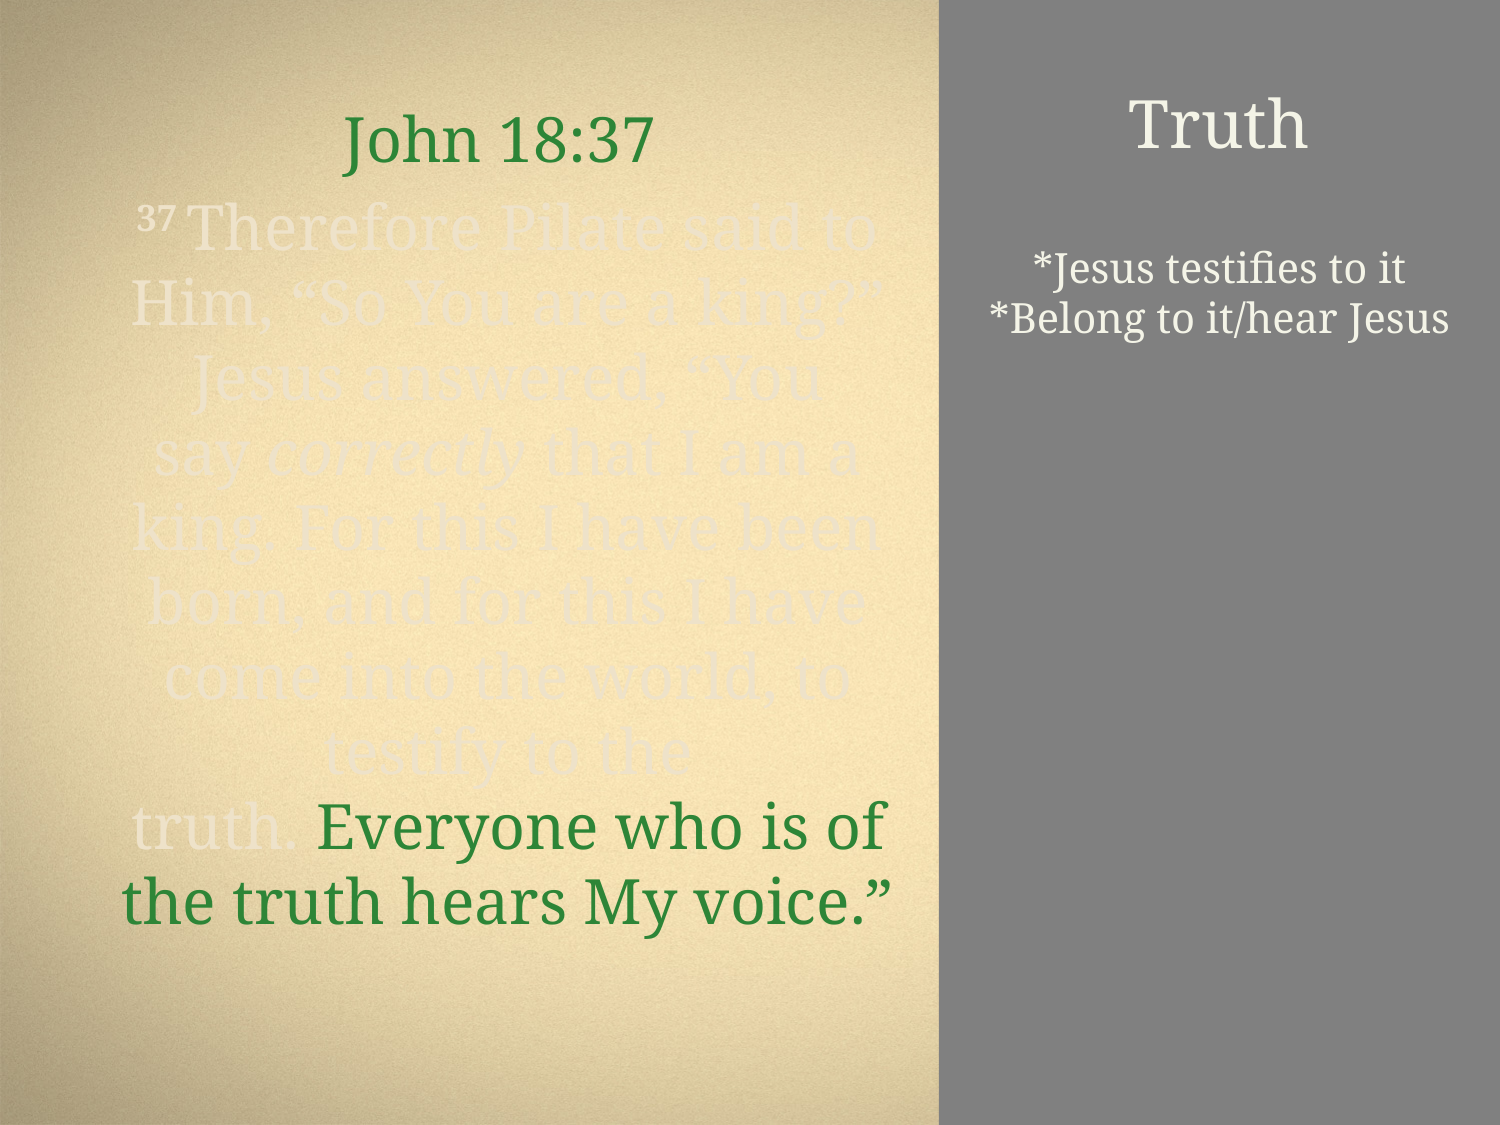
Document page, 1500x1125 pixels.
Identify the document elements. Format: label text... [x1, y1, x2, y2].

title Truth *Jesus testifies to it *Belong to it/hear Jesus *We need to love it *Gain Knowledge of it *Accurately handle it *Need to obey it Need to practice it *It sets us apart *No lies are of it *Devil is against it *We are not to change it *Acknowledge it & Repent *Can be a obstacle to it *Church must support it *Causes great Joy/hear others walk in it [938, 0, 1500, 1125]
list John 18:37 37 Therefore Pilate said to Him, “So You are a king?” Jesus answered, “You say correctly that I am a king. For this I have been born, and for this I have come into the world, to testify to the truth. Everyone who is of the truth hears My voice.” [77, 79, 938, 1047]
picture [0, 0, 938, 1125]
